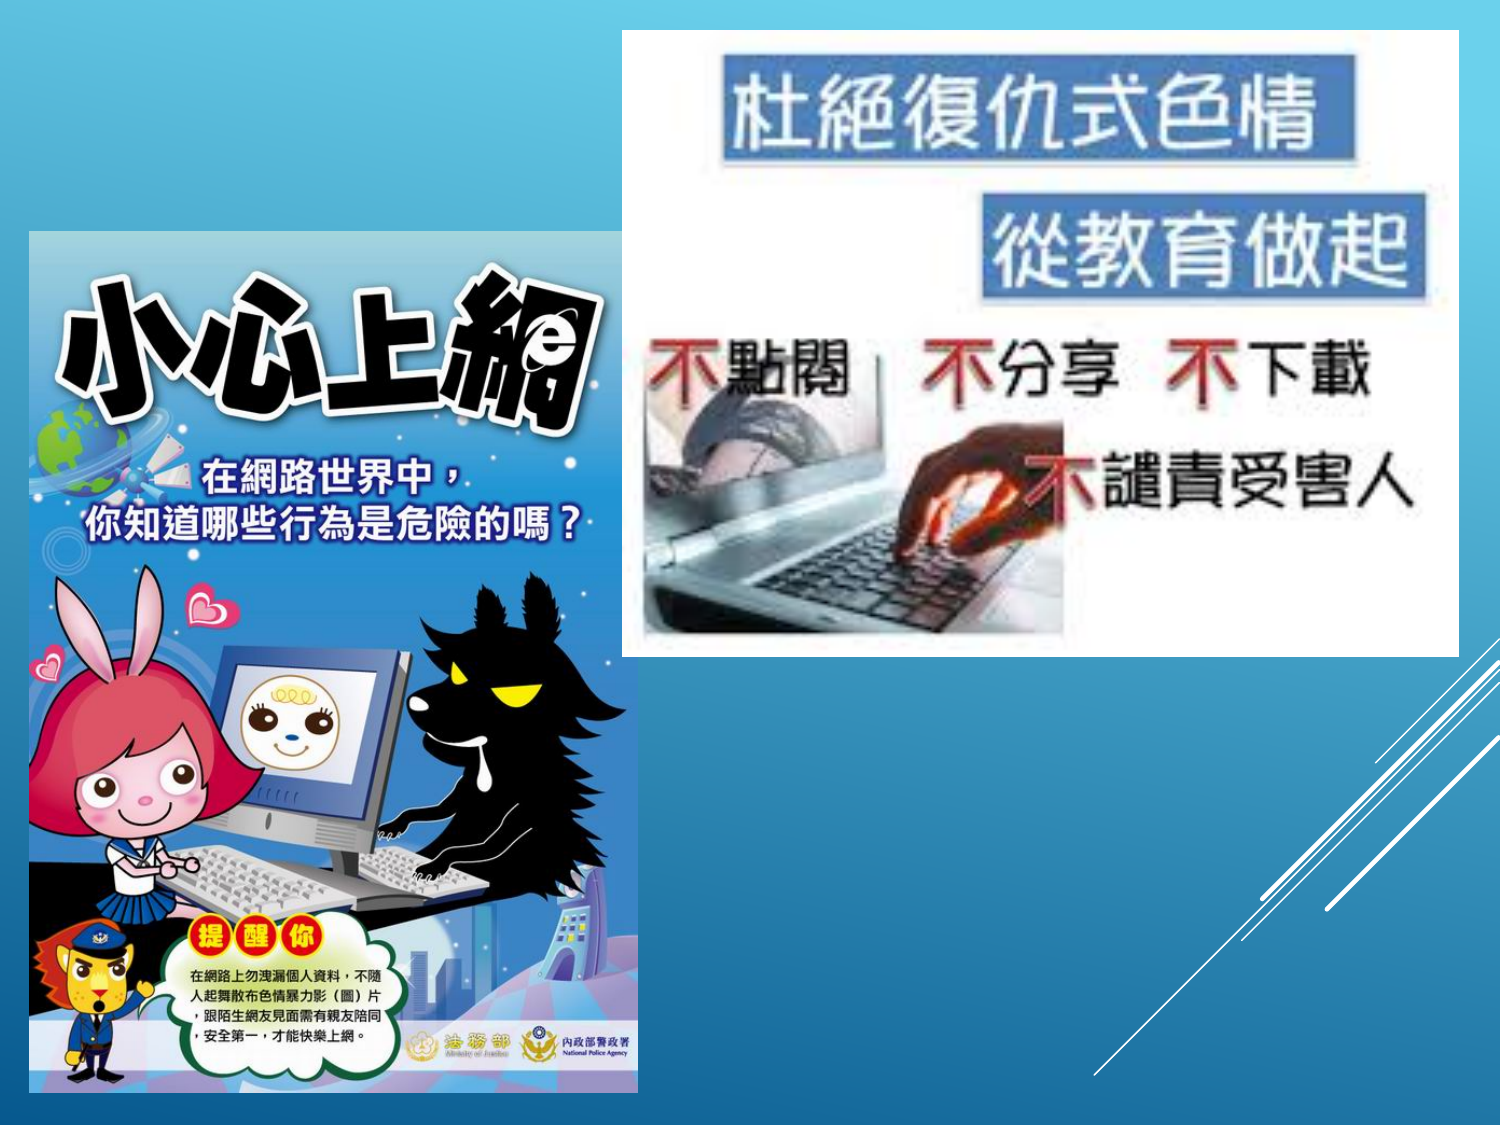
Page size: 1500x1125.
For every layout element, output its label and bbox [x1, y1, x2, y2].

picture [622, 30, 1459, 658]
list [29, 231, 638, 1093]
